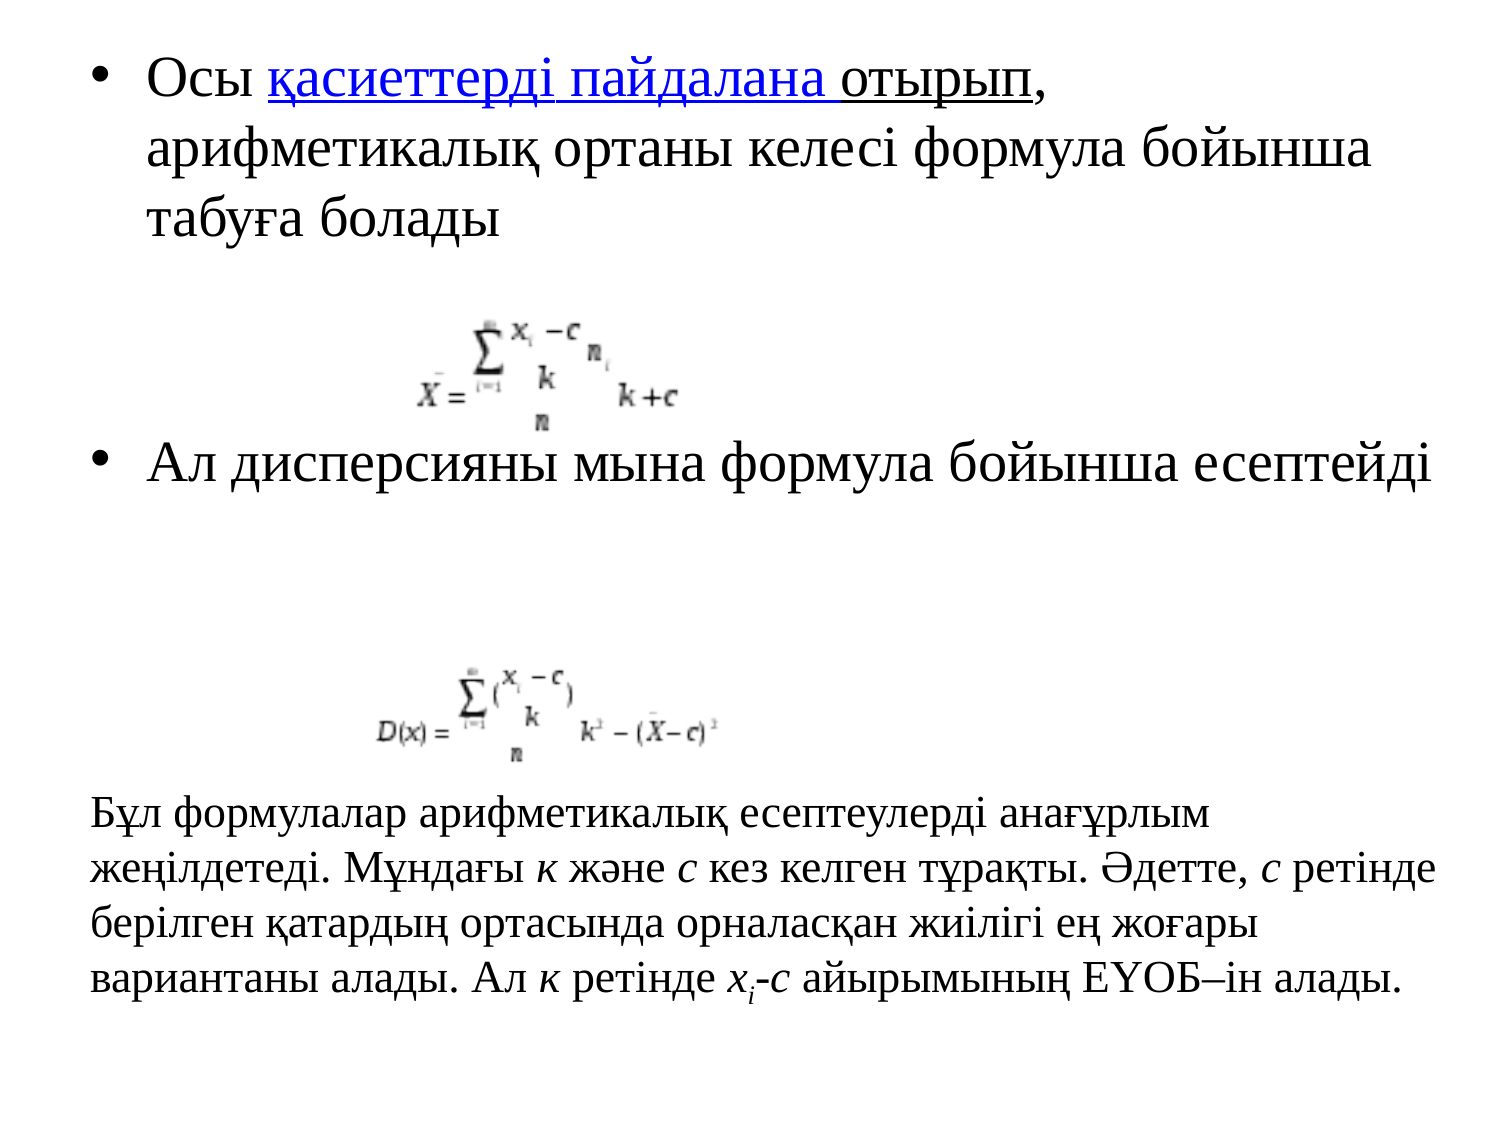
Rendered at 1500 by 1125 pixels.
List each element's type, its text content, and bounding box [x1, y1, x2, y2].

picture [411, 310, 690, 443]
picture [371, 659, 730, 772]
list Осы қасиеттерді пайдалана отырып, арифметикалық ортаны келесі формула бойынша табуға болады Ал дисперсияны мына формула бойынша есептейді Бұл формулалар арифметикалық есептеулерді анағұрлым жеңілдетеді. Мұндағы к және с кез келген тұрақты. Әдетте, с ретінде берілген қатардың ортасында орналасқан жиілігі ең жоғары вариантаны алады. Ал к ретінде xi-c айырымының ЕҮОБ–ін алады. [75, 30, 1459, 1094]
